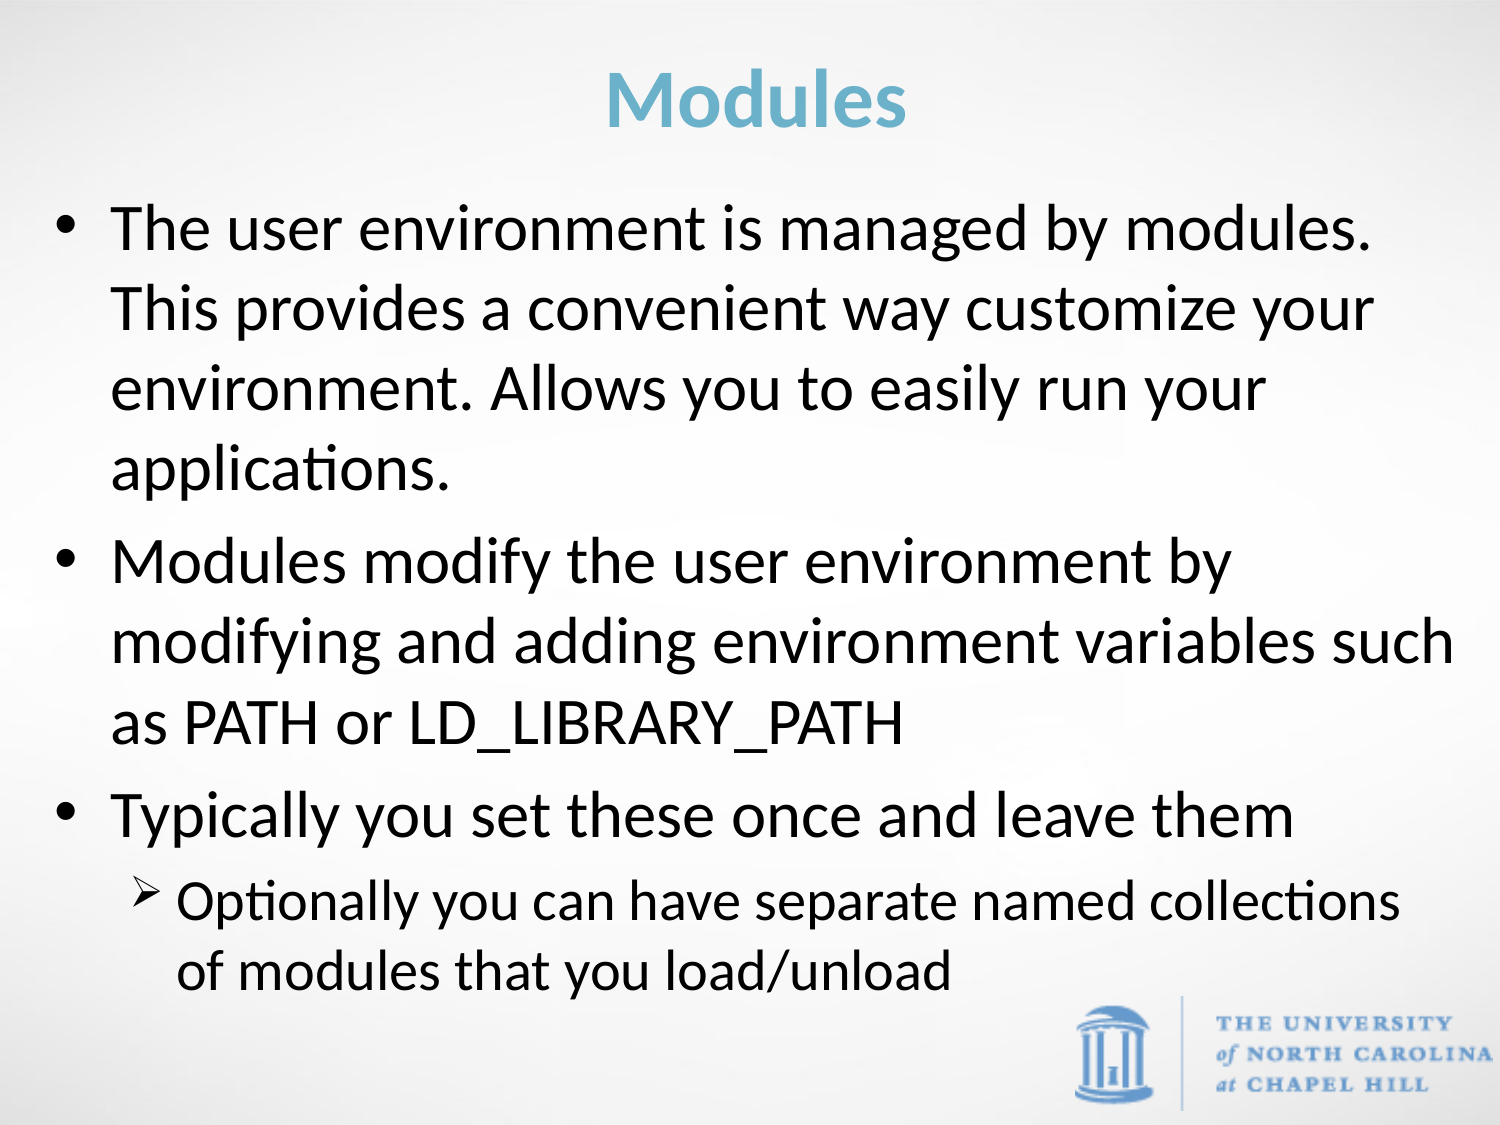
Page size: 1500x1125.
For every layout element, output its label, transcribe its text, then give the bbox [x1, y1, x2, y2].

list The user environment is managed by modules. This provides a convenient way customize your environment. Allows you to easily run your applications. Modules modify the user environment by modifying and adding environment variables such as PATH or LD_LIBRARY_PATH Typically you set these once and leave them Optionally you can have separate named collections of modules that you load/unload [39, 176, 1473, 1061]
picture [0, 0, 1500, 1125]
title Modules [39, 36, 1473, 176]
